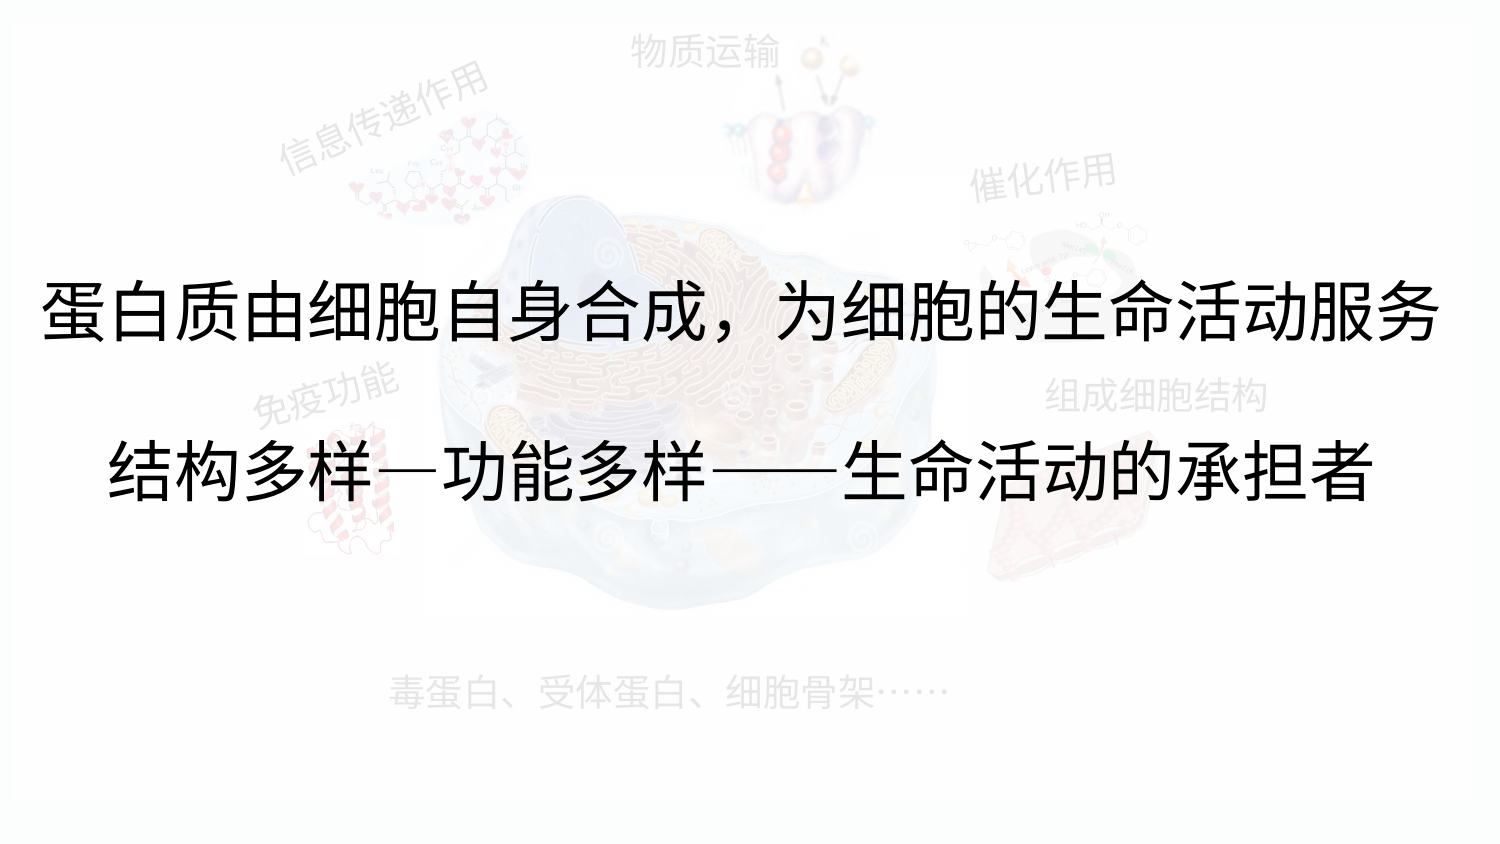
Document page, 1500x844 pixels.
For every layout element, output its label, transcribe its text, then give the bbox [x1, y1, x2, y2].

picture [332, 20, 1149, 617]
picture [302, 419, 401, 555]
text_box 蛋白质由细胞自身合成，为细胞的生命活动服务 结构多样—功能多样——生命活动的承担者 [12, 22, 1472, 803]
picture [1014, 405, 1131, 612]
